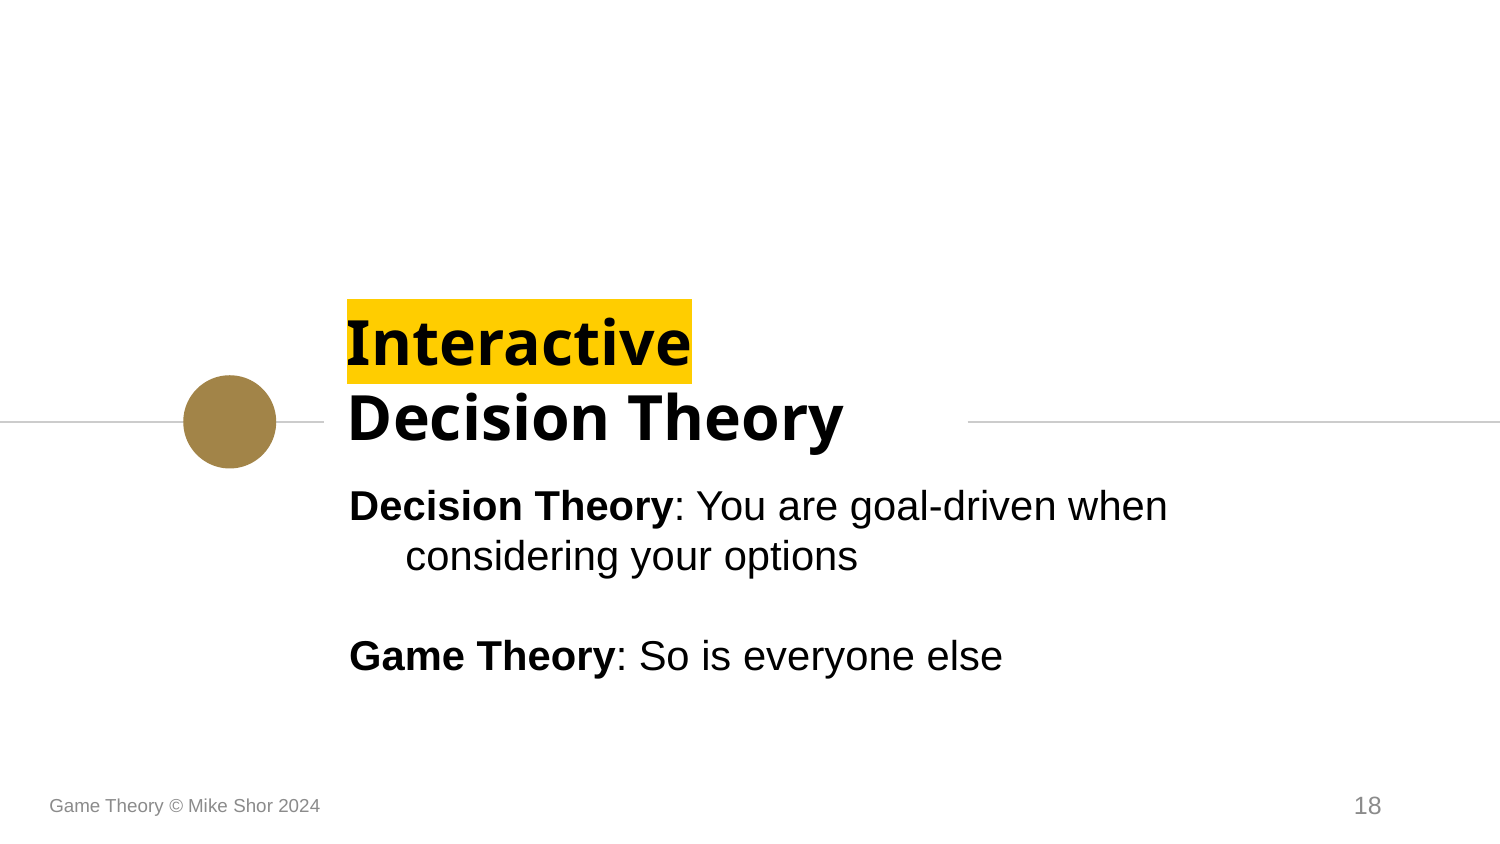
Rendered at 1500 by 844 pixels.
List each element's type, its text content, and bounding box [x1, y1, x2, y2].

footer Game Theory © Mike Shor 2024 [34, 782, 541, 828]
title Interactive Decision Theory [331, 277, 954, 468]
text_box Decision Theory: You are goal-driven when considering your options Game Theory: So is everyone else [334, 464, 1403, 694]
slide_number 18 [1059, 782, 1397, 828]
